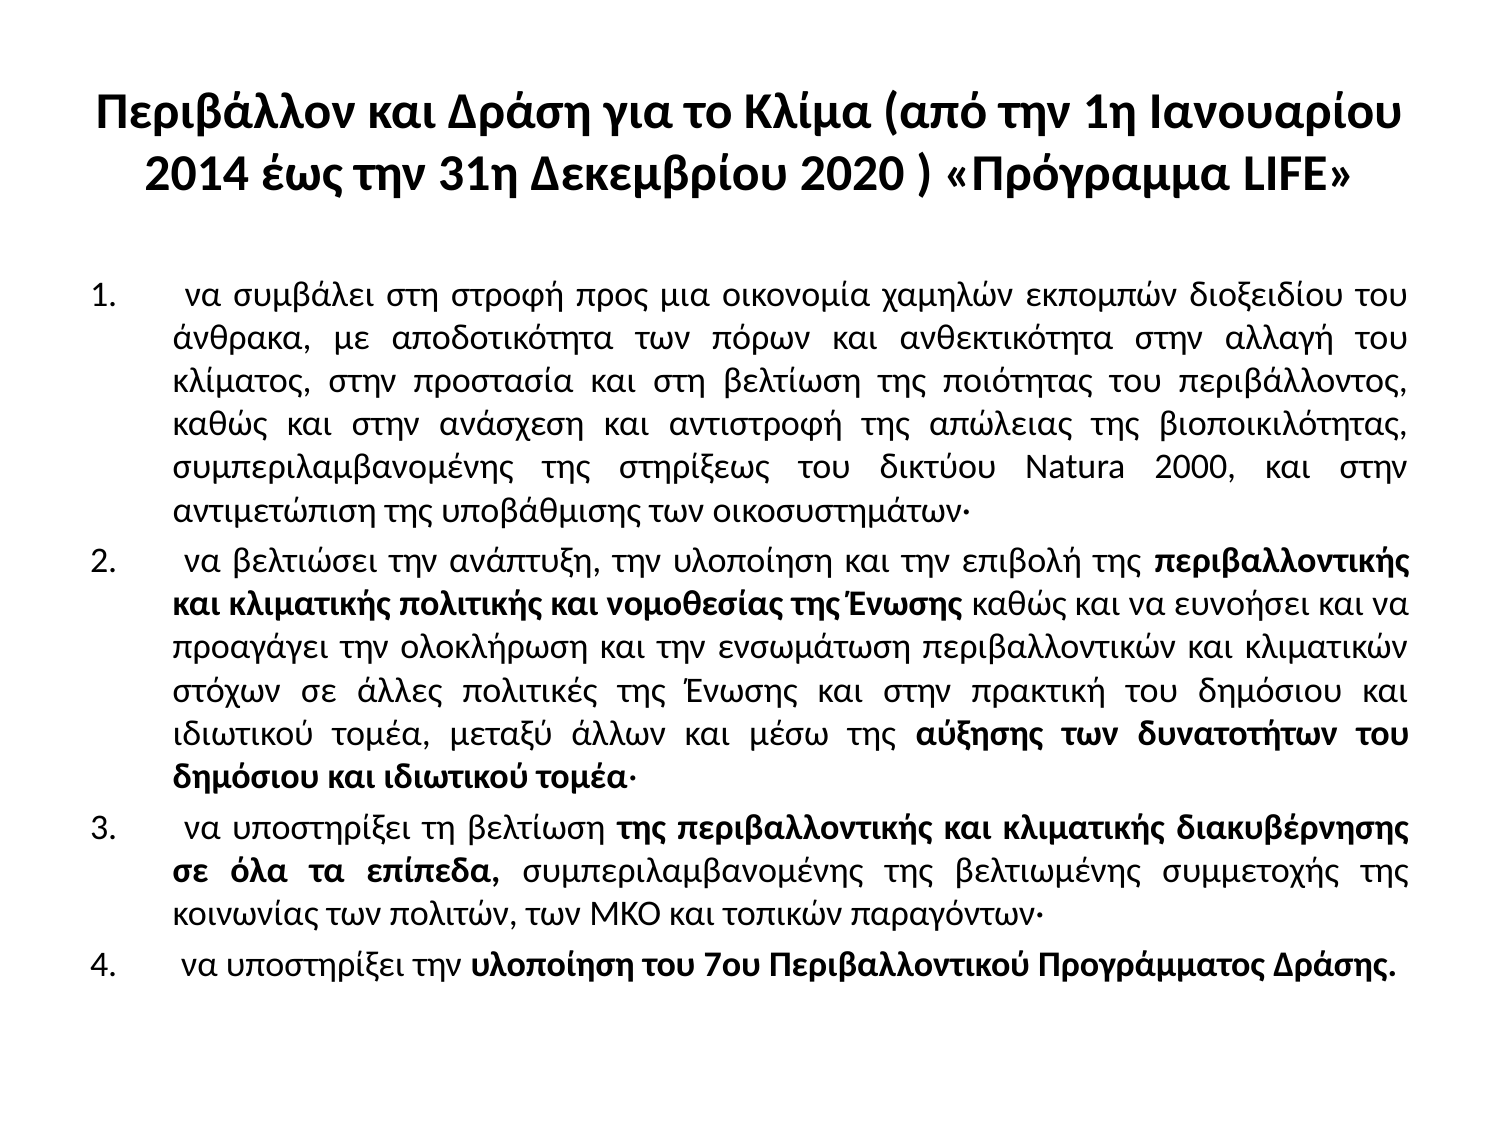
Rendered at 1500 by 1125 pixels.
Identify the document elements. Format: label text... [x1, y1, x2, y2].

list να συμβάλει στη στροφή προς μια οικονομία χαμηλών εκπομπών διοξειδίου του άνθρακα, με αποδοτικότητα των πόρων και ανθεκτικότητα στην αλλαγή του κλίματος, στην προστασία και στη βελτίωση της ποιότητας του περιβάλλοντος, καθώς και στην ανάσχεση και αντιστροφή της απώλειας της βιοποικιλότητας, συμπεριλαμβανομένης της στηρίξεως του δικτύου Natura 2000, και στην αντιμετώπιση της υποβάθμισης των οικοσυστημάτων· να βελτιώσει την ανάπτυξη, την υλοποίηση και την επιβολή της περιβαλλοντικής και κλιματικής πολιτικής και νομοθεσίας της Ένωσης καθώς και να ευνοήσει και να προαγάγει την ολοκλήρωση και την ενσωμάτωση περιβαλλοντικών και κλιματικών στόχων σε άλλες πολιτικές της Ένωσης και στην πρακτική του δημόσιου και ιδιωτικού τομέα, μεταξύ άλλων και μέσω της αύξησης των δυνατοτήτων του δημόσιου και ιδιωτικού τομέα· να υποστηρίξει τη βελτίωση της περιβαλλοντικής και κλιματικής διακυβέρνησης σε όλα τα επίπεδα, συμπεριλαμβανομένης της βελτιωμένης συμμετοχής της κοινωνίας των πολιτών, των ΜΚΟ και τοπικών παραγόντων· να υποστηρίξει την υλοποίηση του 7ου Περιβαλλοντικού Προγράμματος Δράσης. [75, 262, 1425, 1005]
title Περιβάλλον και Δράση για το Κλίμα (από την 1η Ιανουαρίου 2014 έως την 31η Δεκεμβρίου 2020 ) «Πρόγραμμα LIFE» [75, 45, 1425, 233]
